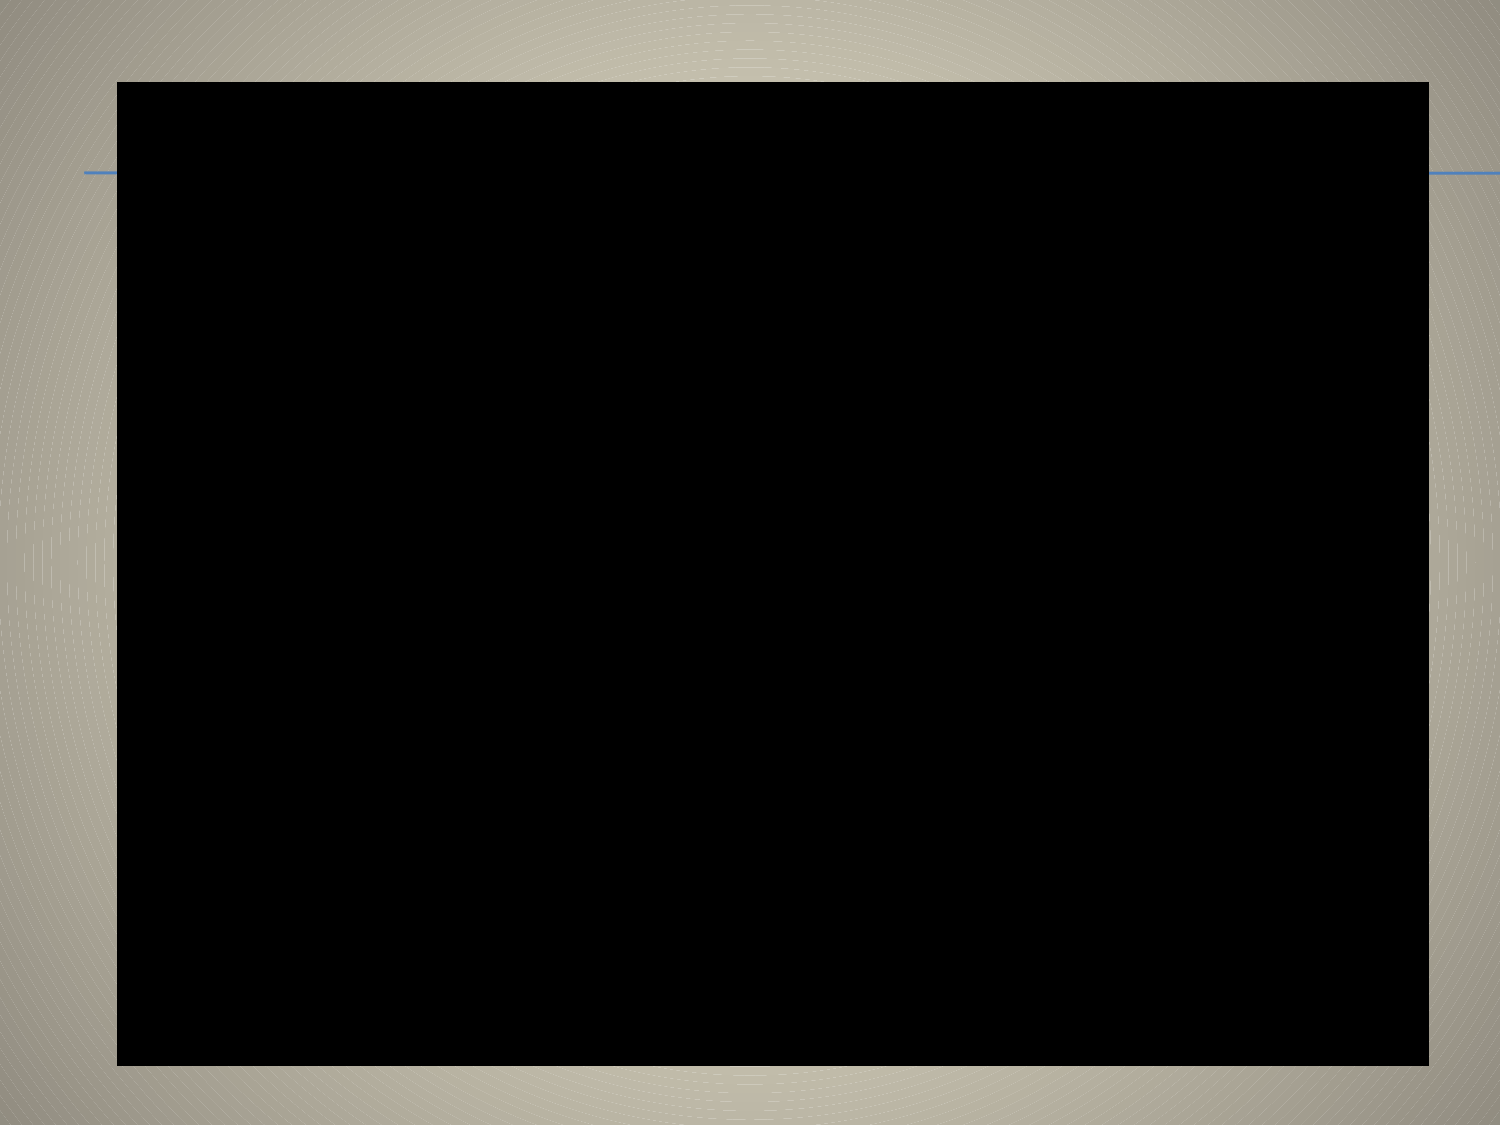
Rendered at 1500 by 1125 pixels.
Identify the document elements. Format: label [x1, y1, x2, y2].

list [116, 81, 1430, 1067]
